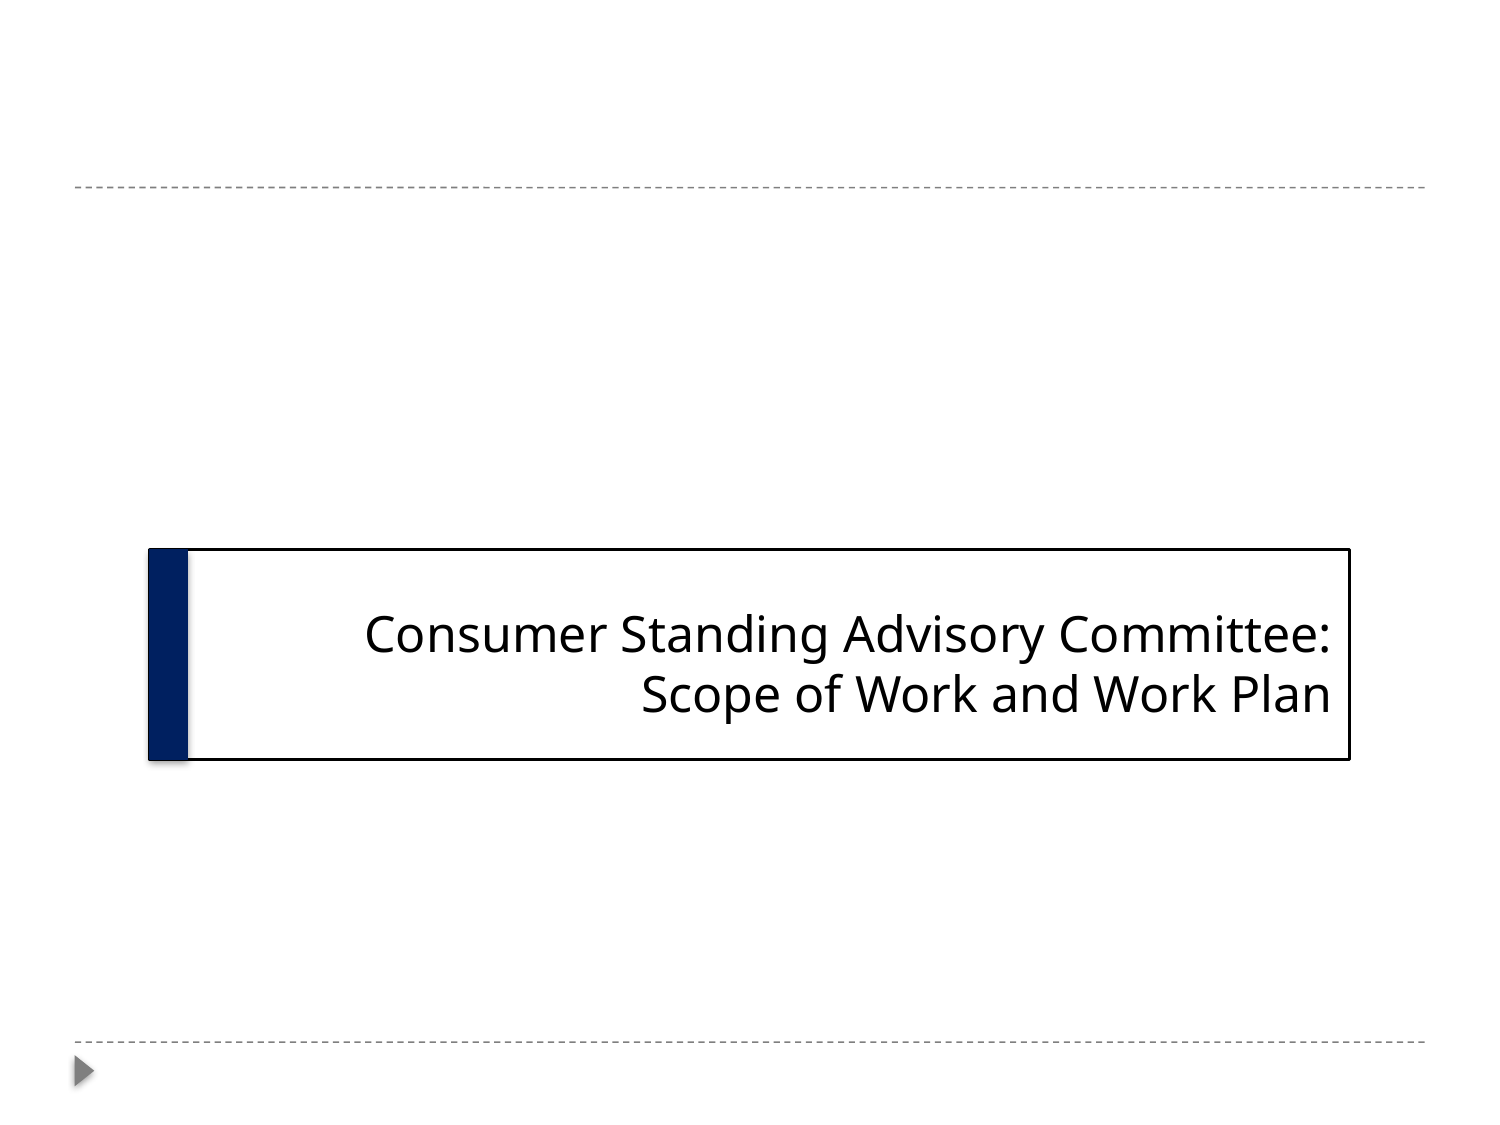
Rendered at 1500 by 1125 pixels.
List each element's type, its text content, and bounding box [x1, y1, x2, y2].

title Consumer Standing Advisory Committee: Scope of Work and Work Plan [200, 595, 1348, 750]
